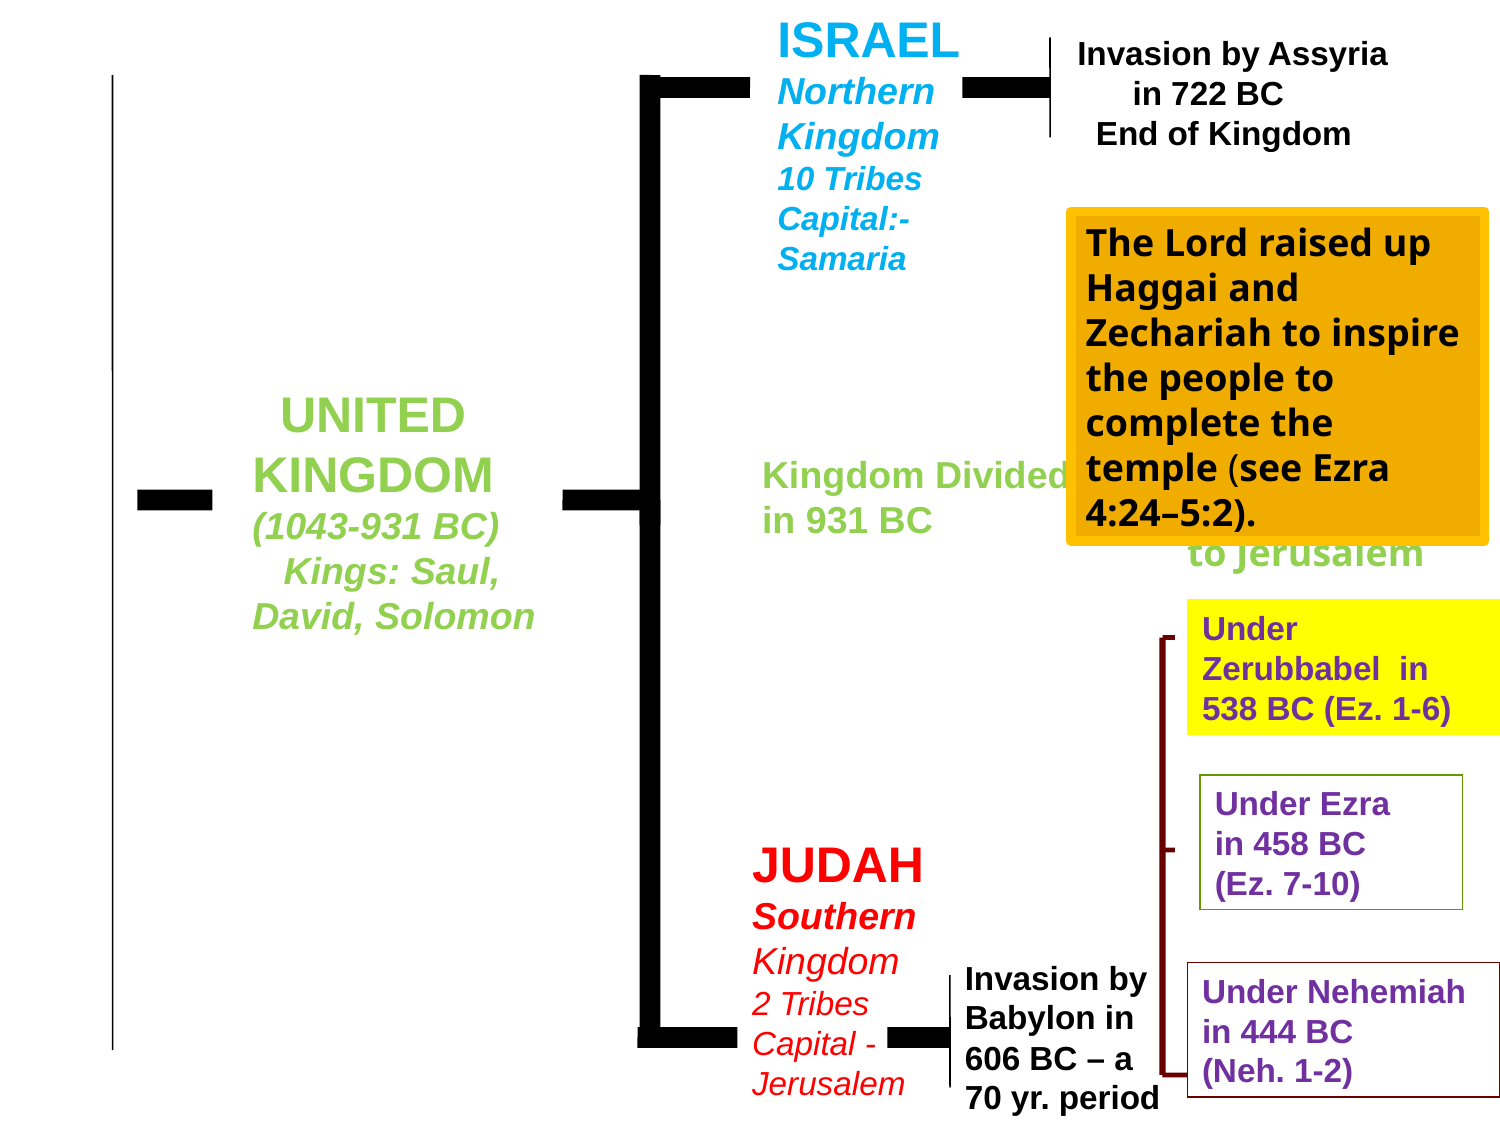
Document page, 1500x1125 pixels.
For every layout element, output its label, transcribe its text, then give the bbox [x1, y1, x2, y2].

text_box Under Nehemiah in 444 BC (Neh. 1-2) [1187, 962, 1500, 1097]
text_box Invasion by Assyria in 722 BC End of Kingdom [1062, 24, 1438, 160]
text_box The Lord raised up Haggai and Zechariah to inspire the people to complete the temple (see Ezra 4:24–5:2). [1070, 211, 1485, 542]
text_box Exiles Return to Jerusalem [1172, 476, 1500, 582]
text_box ISRAEL Northern Kingdom 10 Tribes Capital:- Samaria [762, 0, 1000, 285]
text_box Under Ezra in 458 BC (Ez. 7-10) [1200, 774, 1463, 910]
text_box Kingdom Divided in 931 BC [747, 443, 1086, 549]
text_box UNITED KINGDOM (1043-931 BC) Kings: Saul, David, Solomon [237, 374, 563, 645]
text_box Invasion by Babylon in 606 BC – a 70 yr. period [949, 949, 1188, 1124]
text_box JUDAH Southern Kingdom 2 Tribes Capital - Jerusalem [737, 824, 950, 1110]
text_box Under Zerubbabel in 538 BC (Ez. 1-6) [1187, 599, 1500, 735]
